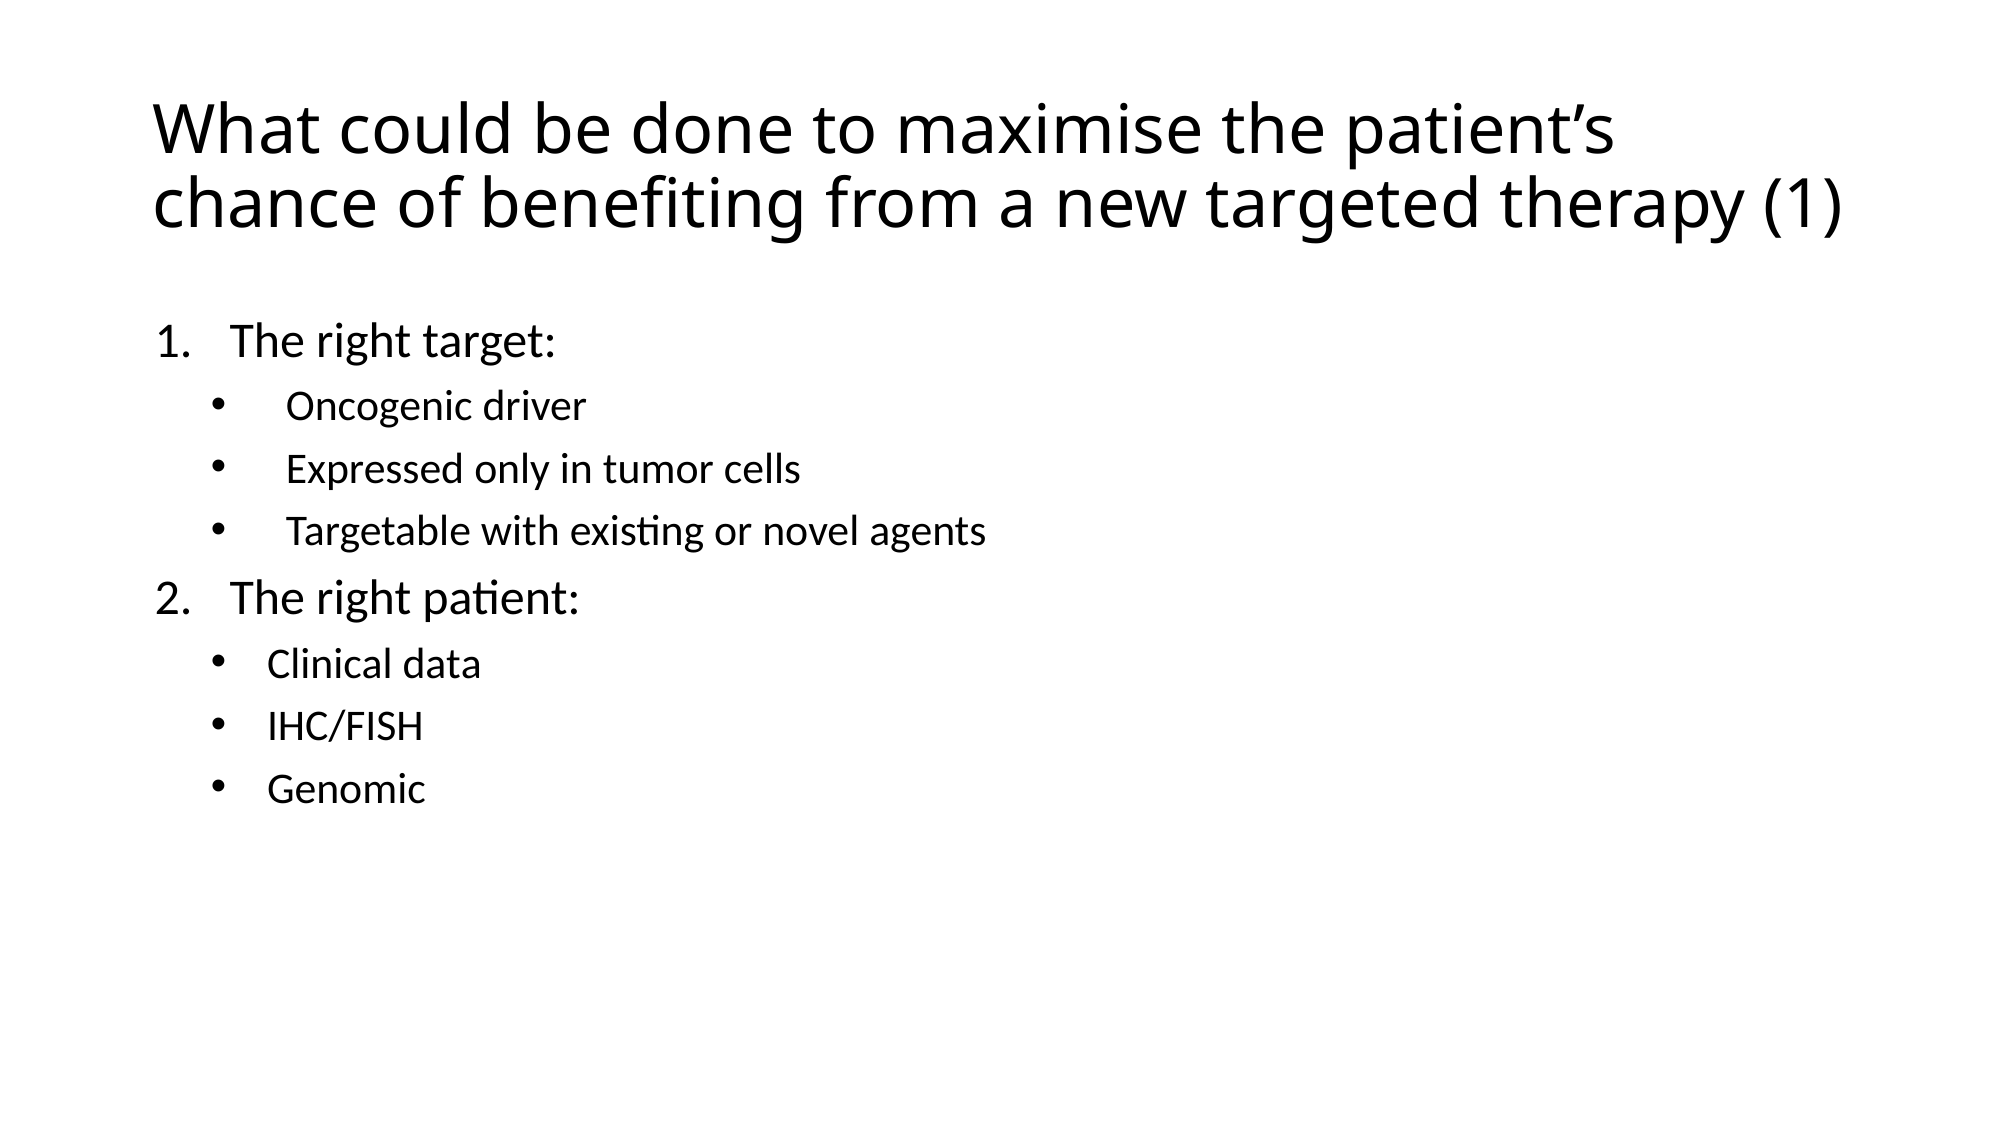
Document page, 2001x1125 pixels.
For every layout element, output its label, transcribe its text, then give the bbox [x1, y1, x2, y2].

title What could be done to maximise the patient’s chance of benefiting from a new targeted therapy (1) [137, 59, 1863, 278]
list The right target: Oncogenic driver Expressed only in tumor cells Targetable with existing or novel agents The right patient: Clinical data IHC/FISH Genomic [137, 299, 1863, 1014]
